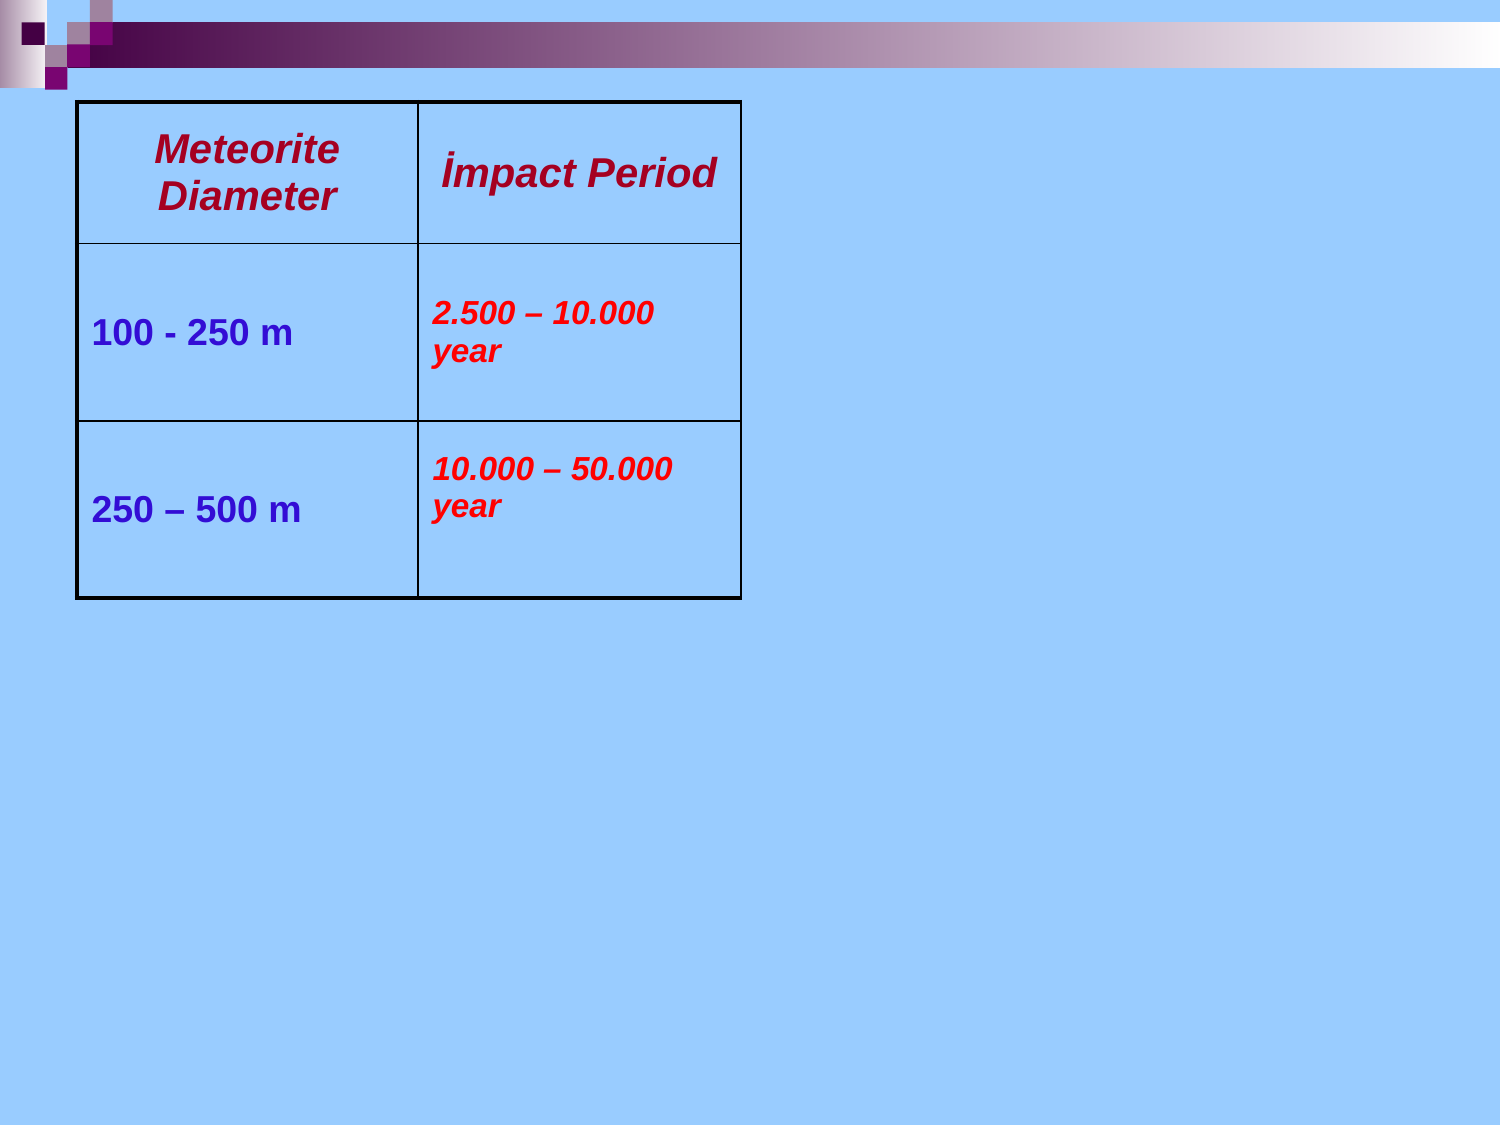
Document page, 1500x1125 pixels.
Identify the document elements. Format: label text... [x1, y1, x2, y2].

table_header İmpact Period [419, 104, 740, 243]
table_header Meteorite Diameter [79, 104, 417, 243]
table_cell 10.000 – 50.000 year [419, 422, 740, 596]
table_cell 100 - 250 m [79, 244, 417, 420]
table_cell 250 – 500 m [79, 422, 417, 596]
table_cell 2.500 – 10.000 year [419, 244, 740, 420]
